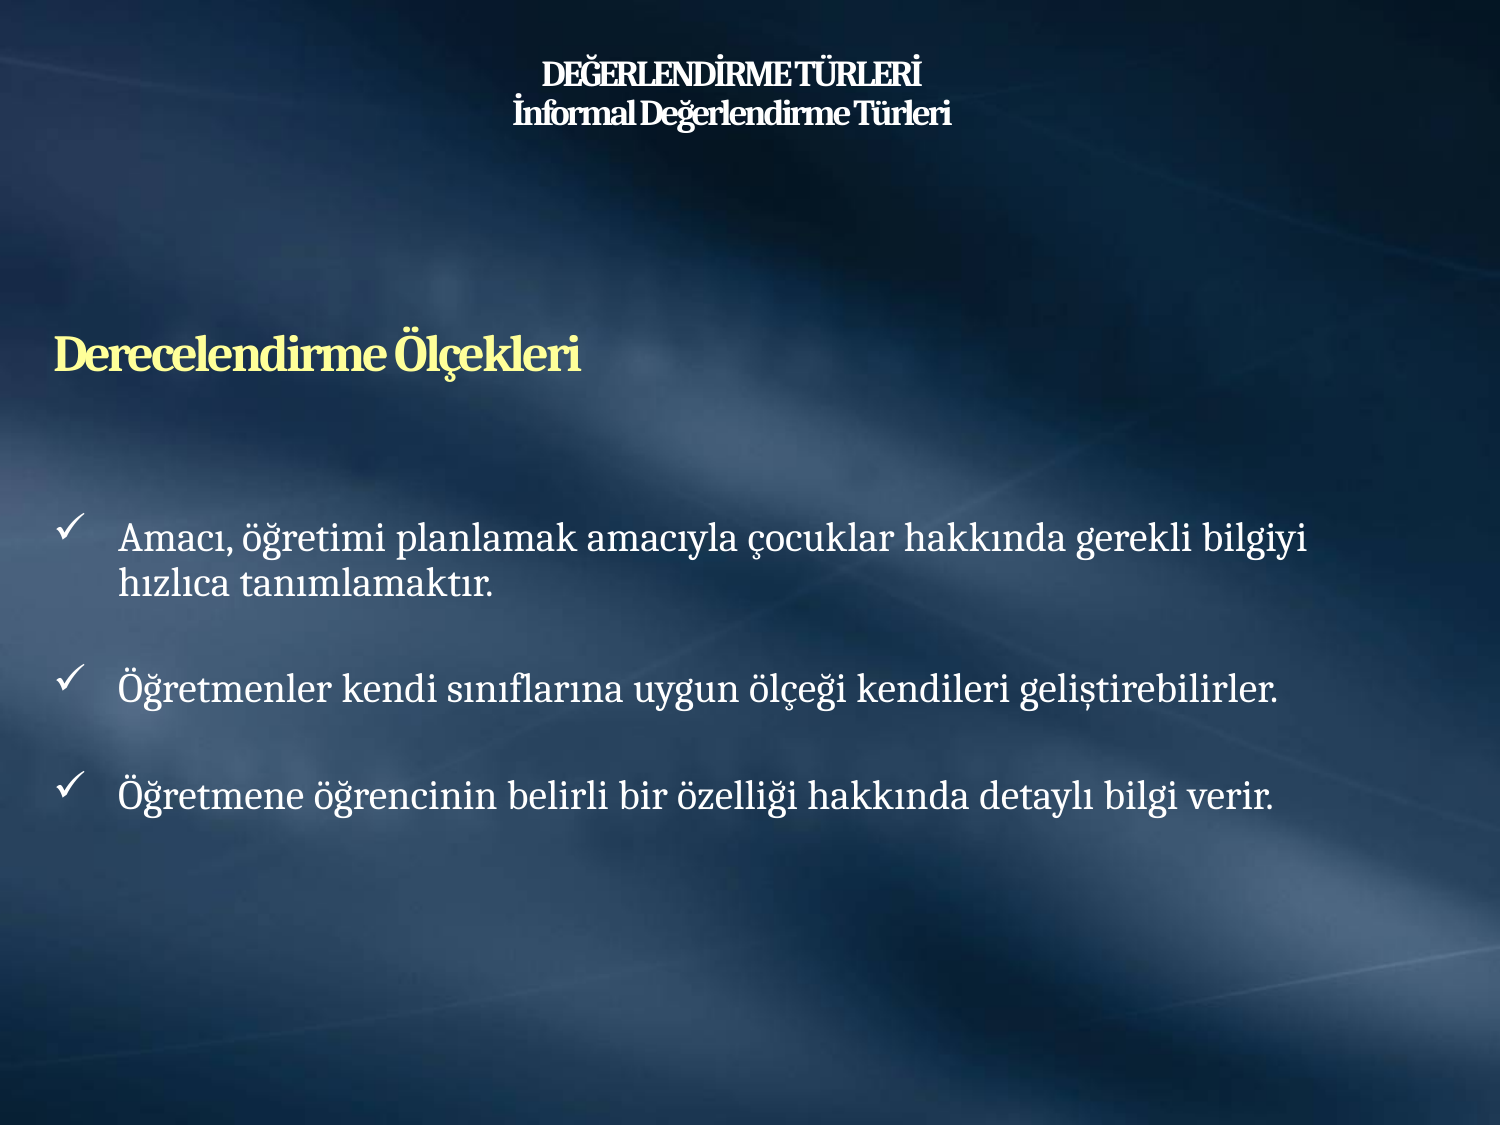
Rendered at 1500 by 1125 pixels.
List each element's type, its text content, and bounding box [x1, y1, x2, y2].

text_box Amacı, öğretimi planlamak amacıyla çocuklar hakkında gerekli bilgiyi hızlıca tanımlamaktır. Öğretmenler kendi sınıflarına uygun ölçeği kendileri geliştirebilirler. Öğretmene öğrencinin belirli bir özelliği hakkında detaylı bilgi verir. [53, 515, 1424, 819]
picture [0, 0, 1500, 1125]
text_box Derecelendirme Ölçekleri [53, 326, 833, 409]
title DEĞERLENDİRME TÜRLERİ İnformal Değerlendirme Türleri [64, 54, 1400, 220]
